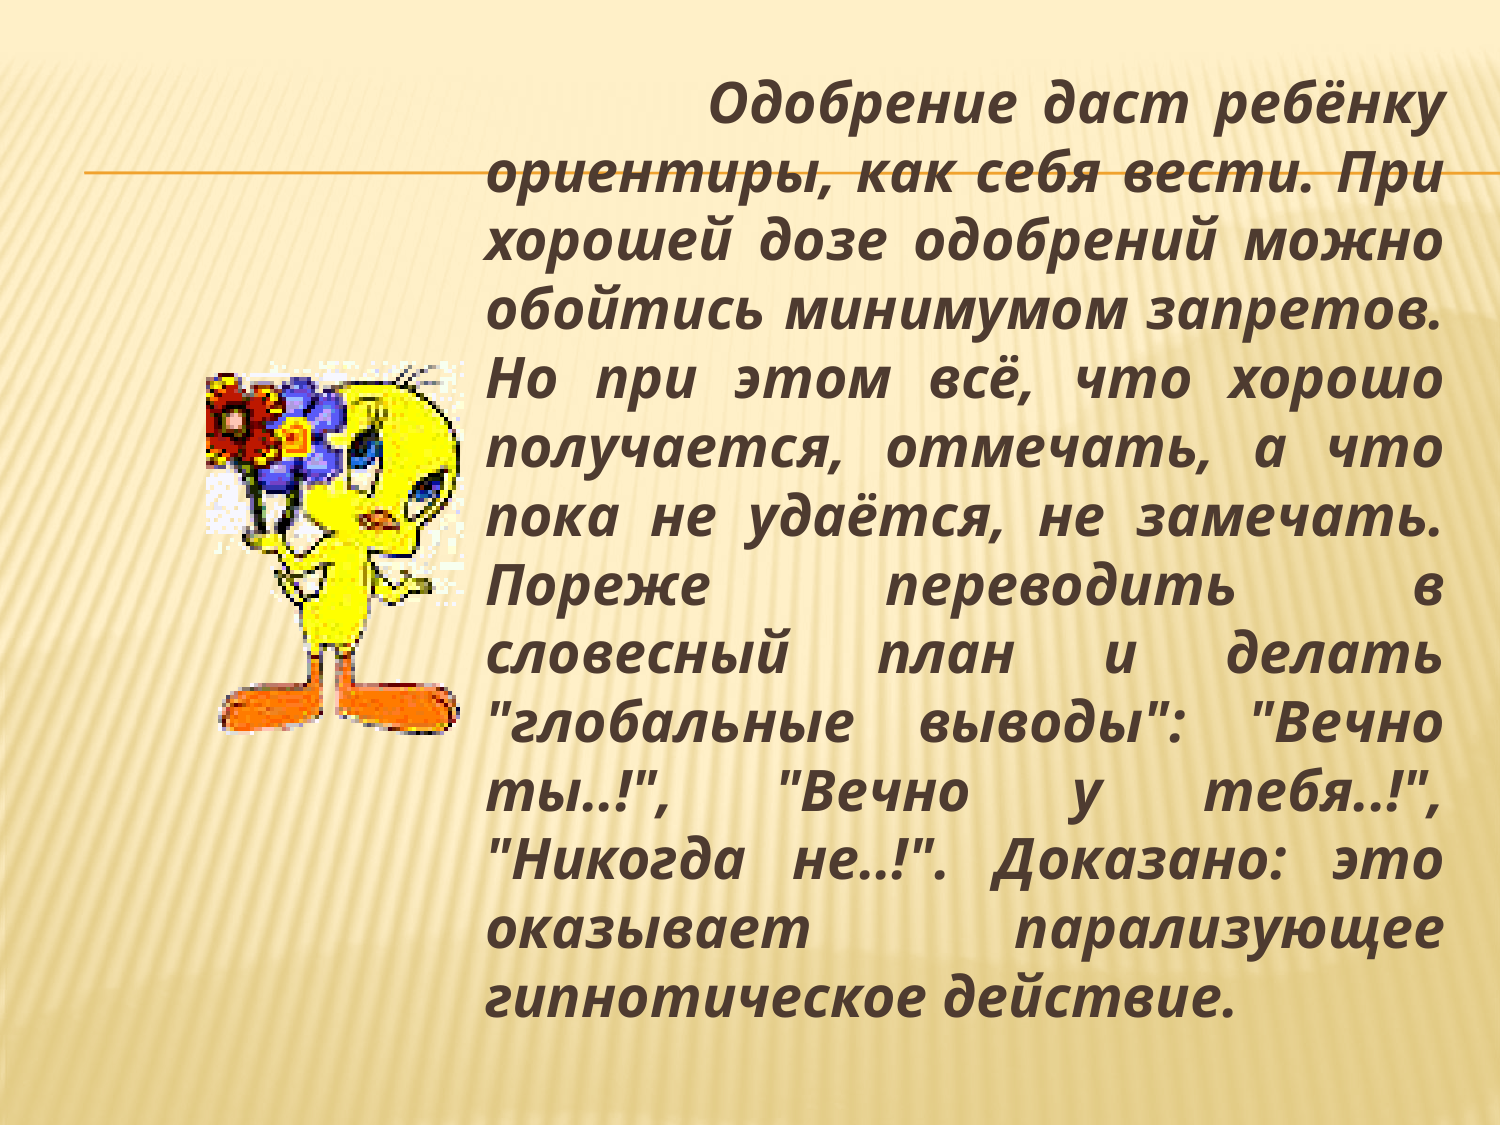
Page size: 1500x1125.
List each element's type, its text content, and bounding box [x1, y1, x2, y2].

list Одобрение даст ребёнку ориентиры, как себя вести. При хорошей дозе одобрений можно обойтись минимумом запретов. Но при этом всё, что хорошо получается, отмечать, а что пока не удаётся, не замечать. Пореже переводить в словесный план и делать "глобальные выводы": "Вечно ты..!", "Вечно у тебя..!", "Никогда не..!". Доказано: это оказывает парализующее гипнотическое действие. [421, 58, 1461, 1055]
picture [206, 361, 477, 749]
